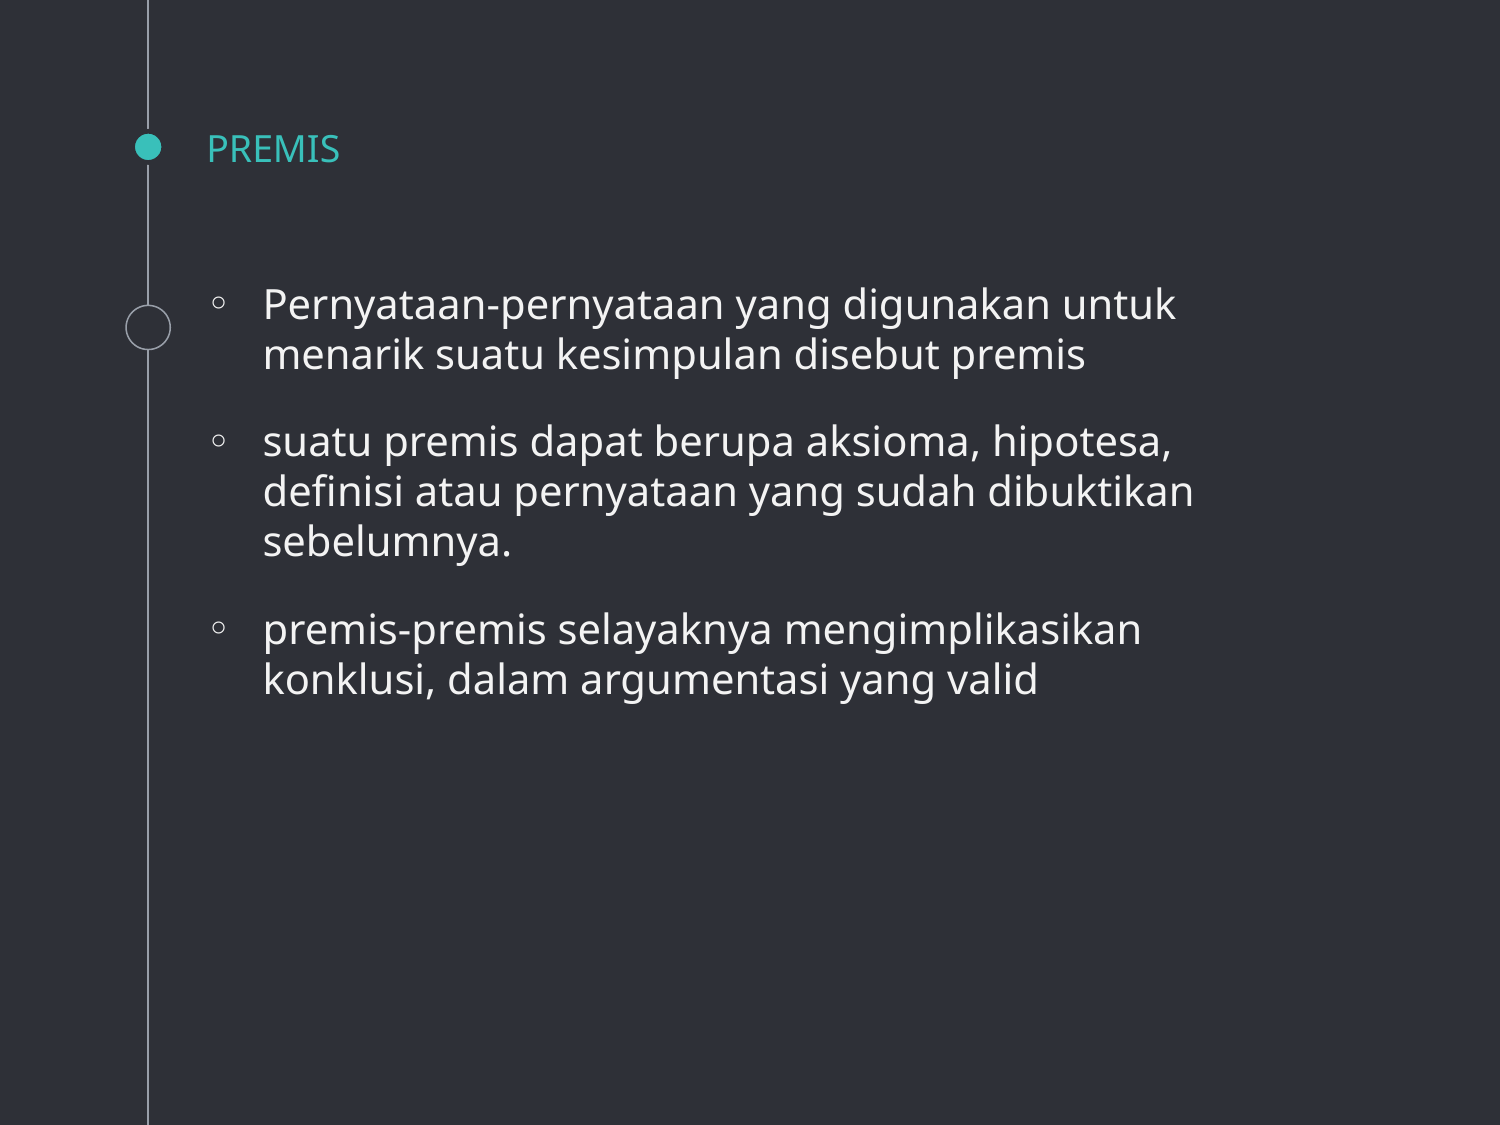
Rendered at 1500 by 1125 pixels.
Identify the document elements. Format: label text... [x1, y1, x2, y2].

title PREMIS [191, 109, 1317, 185]
list Pernyataan-pernyataan yang digunakan untuk menarik suatu kesimpulan disebut premis suatu premis dapat berupa aksioma, hipotesa, definisi atau pernyataan yang sudah dibuktikan sebelumnya. premis-premis selayaknya mengimplikasikan konklusi, dalam argumentasi yang valid [191, 262, 1317, 1078]
